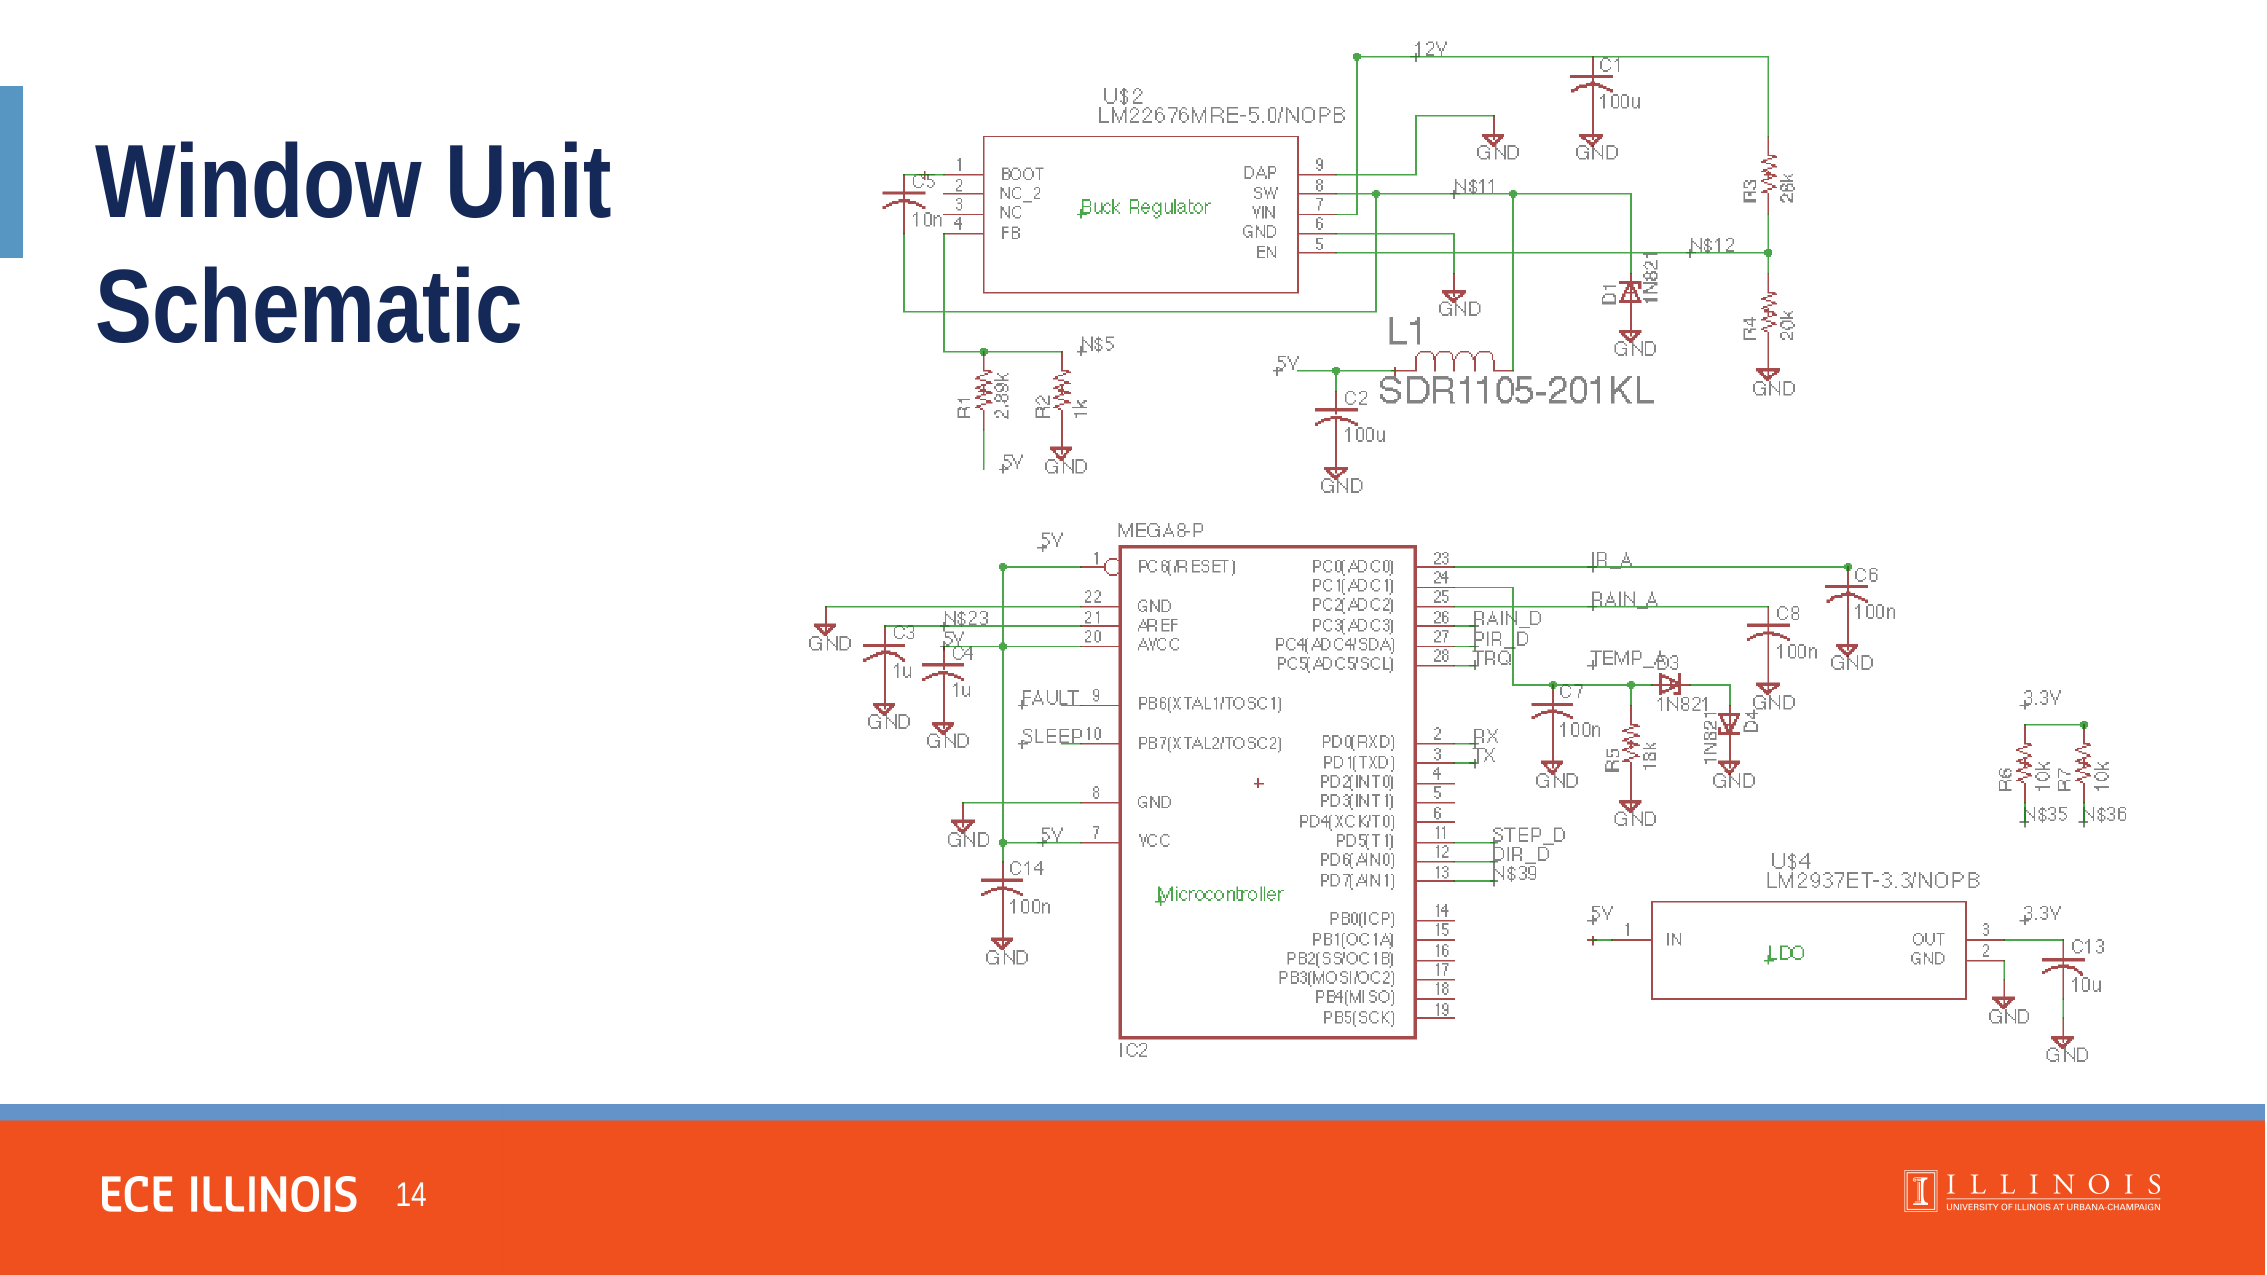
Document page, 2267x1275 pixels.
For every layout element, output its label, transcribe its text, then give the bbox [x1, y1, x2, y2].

picture [796, 30, 2154, 1072]
list Window Unit Schematic [80, 106, 791, 226]
picture [0, 1104, 2265, 1275]
